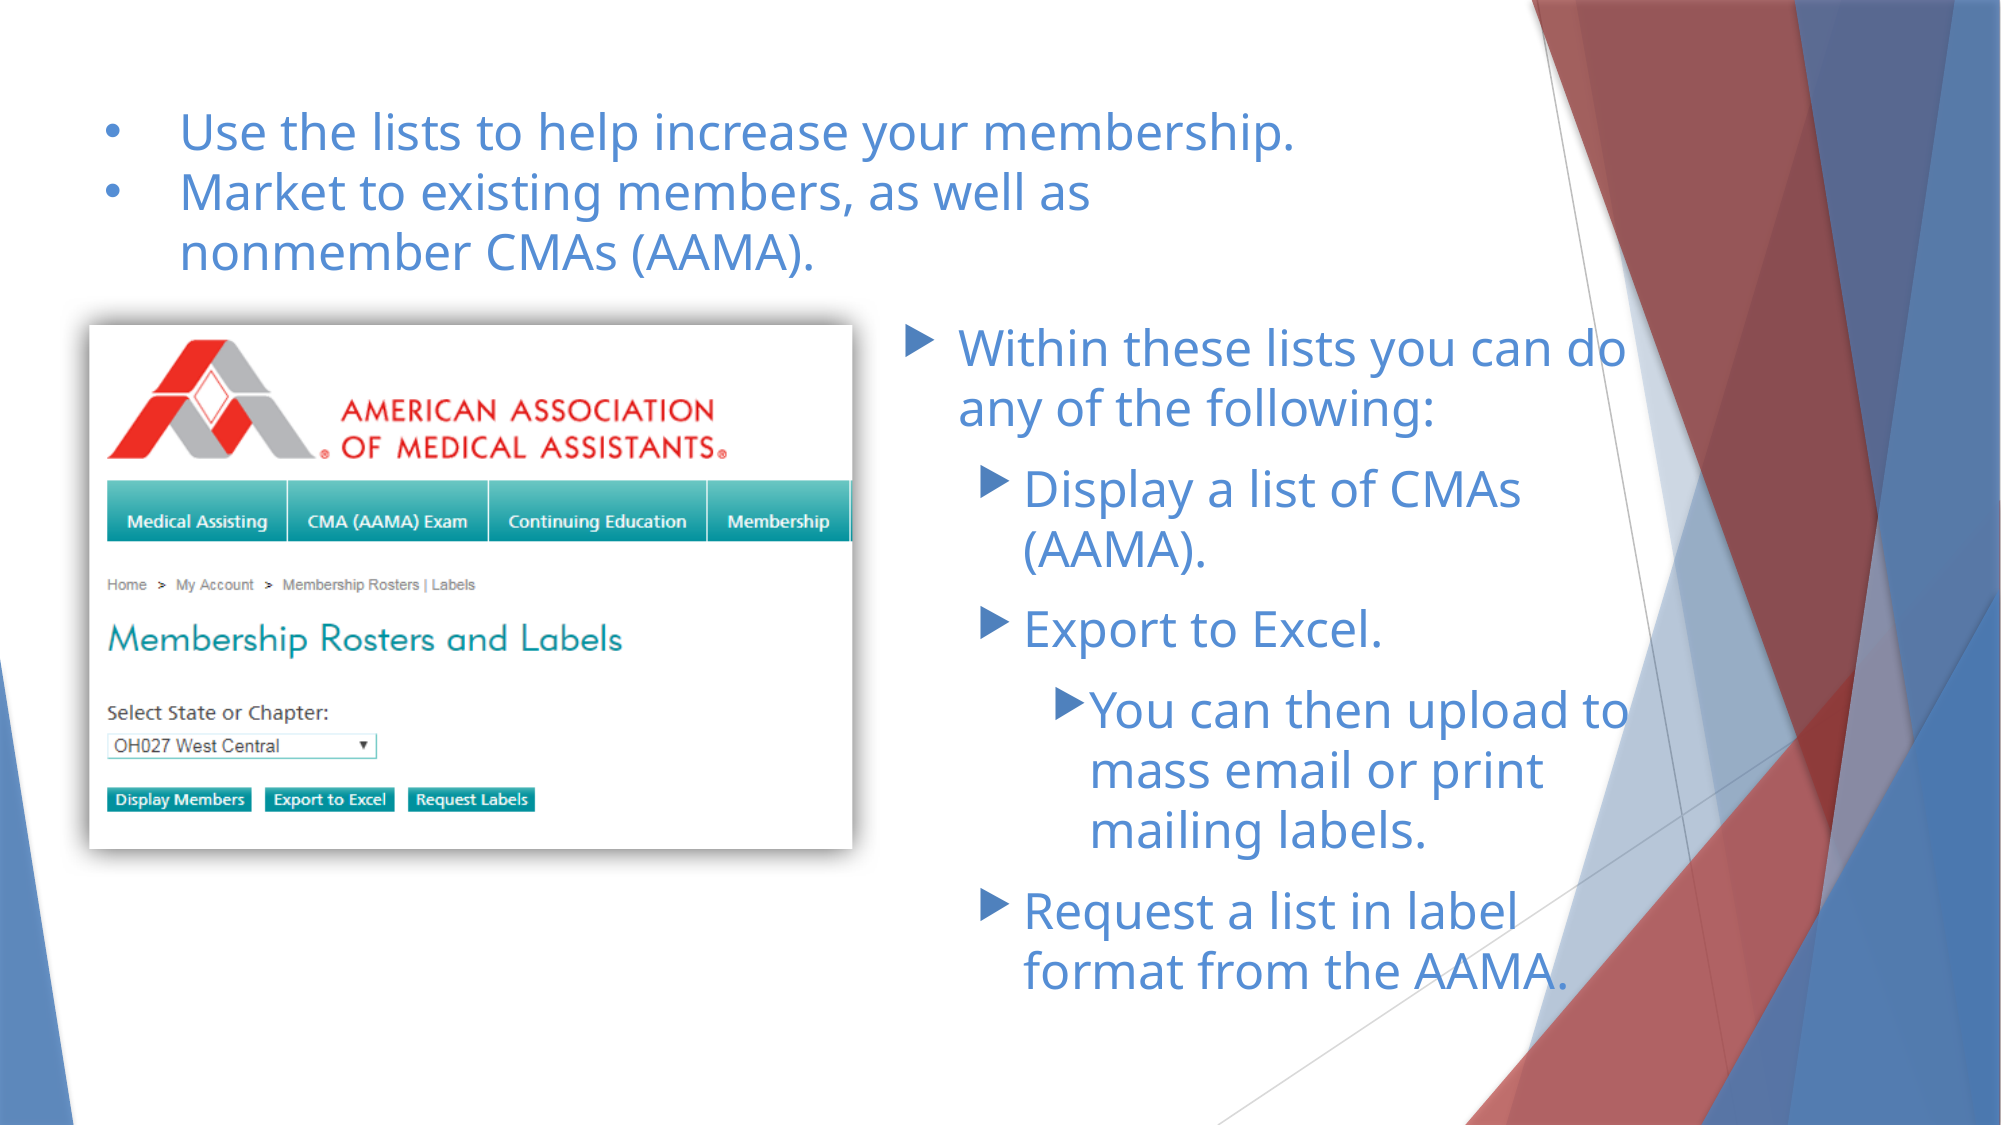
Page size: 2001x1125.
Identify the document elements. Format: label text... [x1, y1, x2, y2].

text_box Use the lists to help increase your membership. Market to existing members, as well as nonmember CMAs (AAMA). [89, 92, 1562, 288]
list Within these lists you can do any of the following: Display a list of CMAs (AAMA). Export to Excel. You can then upload to mass email or print mailing labels. Request a list in label format from the AAMA. [886, 308, 1681, 975]
picture [88, 325, 853, 850]
